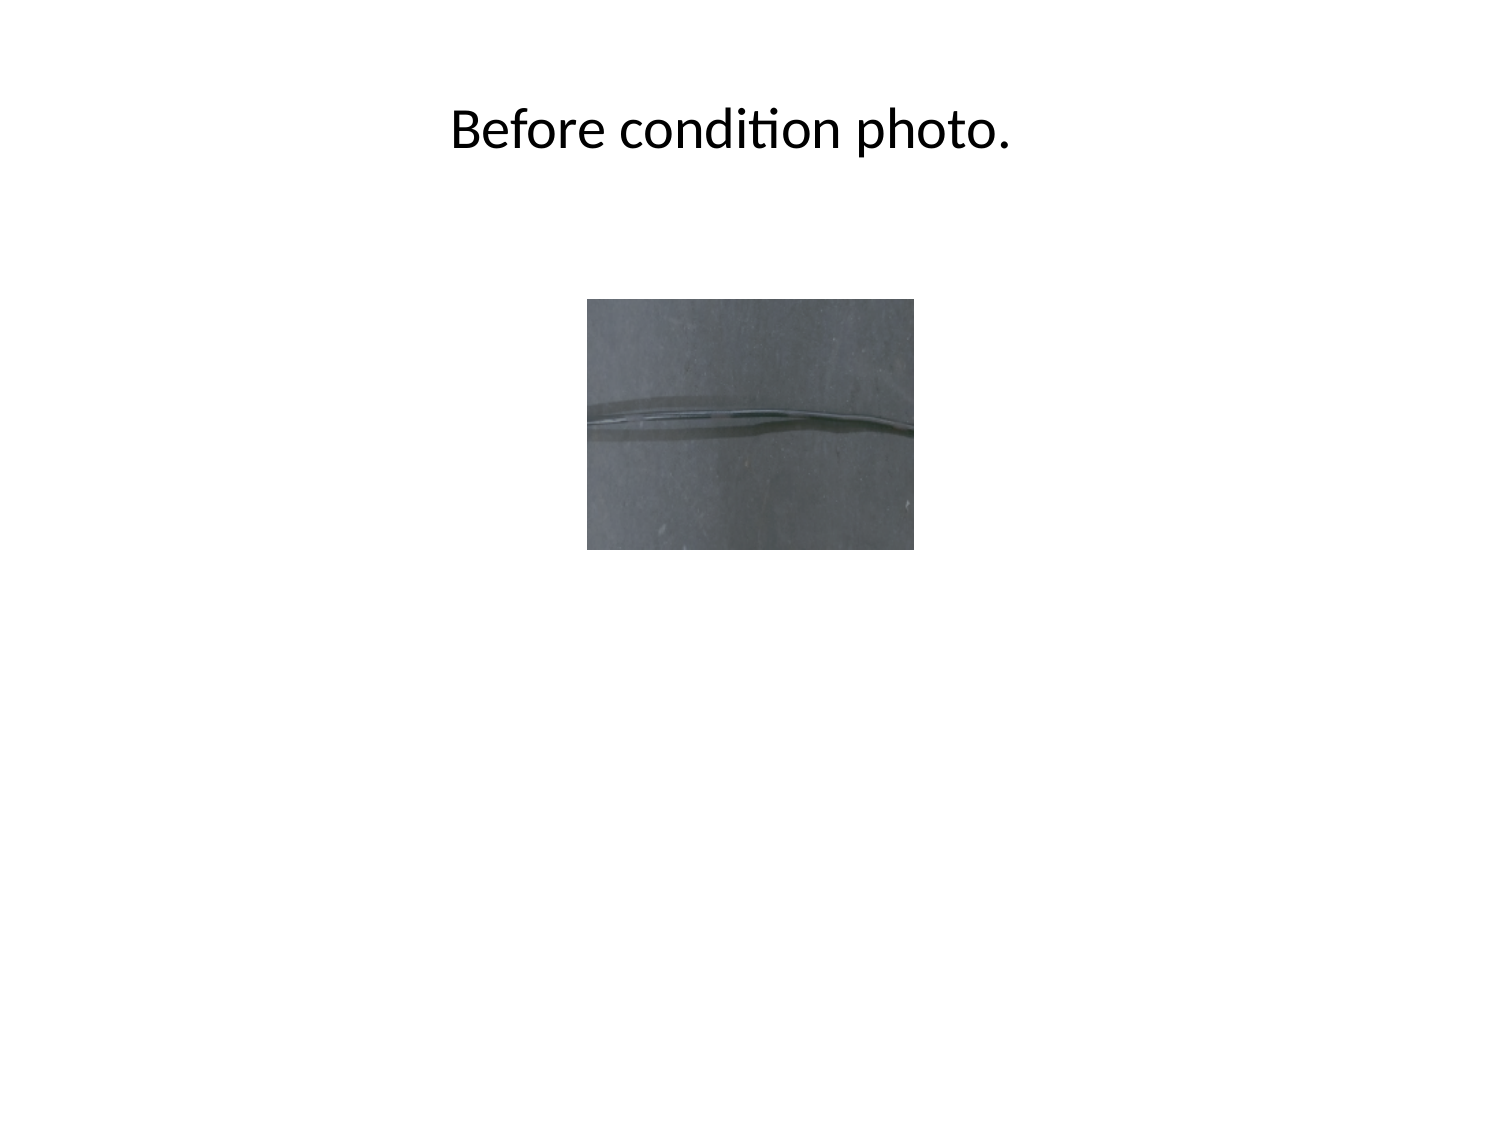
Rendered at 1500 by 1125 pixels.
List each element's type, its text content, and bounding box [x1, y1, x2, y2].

picture [587, 299, 915, 551]
title Before condition photo. [99, 99, 1375, 150]
